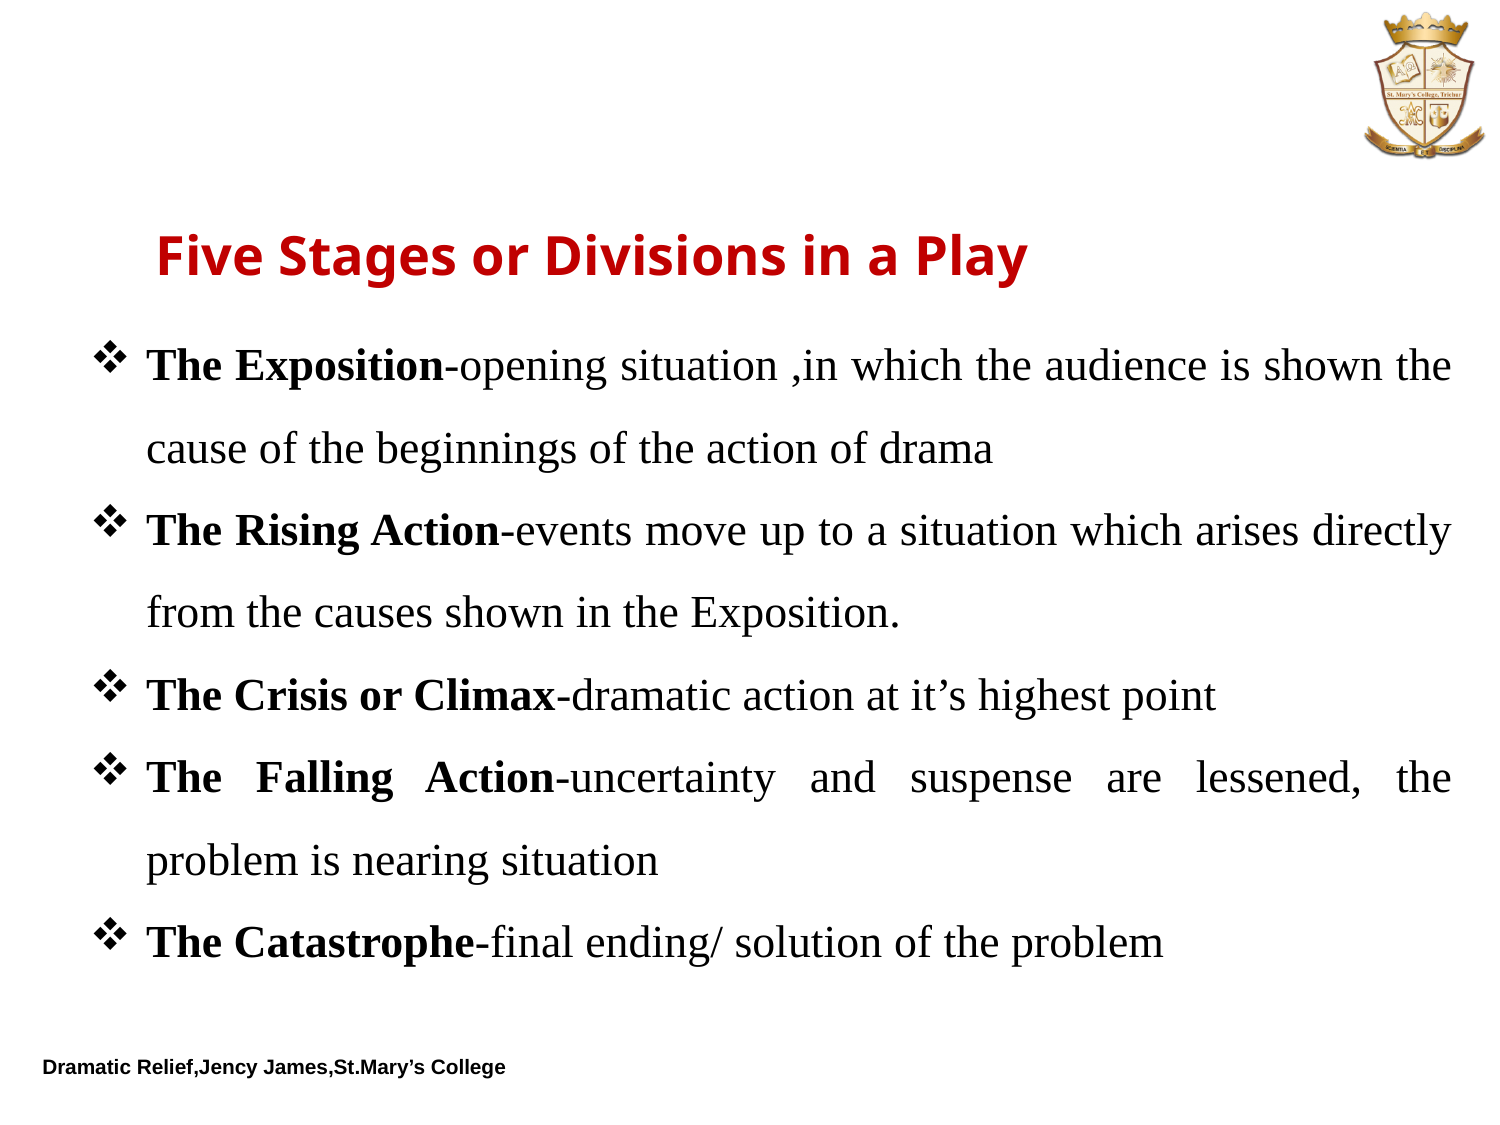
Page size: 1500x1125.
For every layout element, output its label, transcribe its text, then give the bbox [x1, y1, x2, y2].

text_box Dramatic Relief,Jency James,St.Mary’s College [27, 1046, 521, 1087]
text_box Five Stages or Divisions in a Play [0, 145, 1232, 295]
text_box The Exposition-opening situation ,in which the audience is shown the cause of the beginnings of the action of drama The Rising Action-events move up to a situation which arises directly from the causes shown in the Exposition. The Crisis or Climax-dramatic action at it’s highest point The Falling Action-uncertainty and suspense are lessened, the problem is nearing situation The Catastrophe-final ending/ solution of the problem [75, 299, 1468, 975]
picture [1342, 0, 1500, 183]
